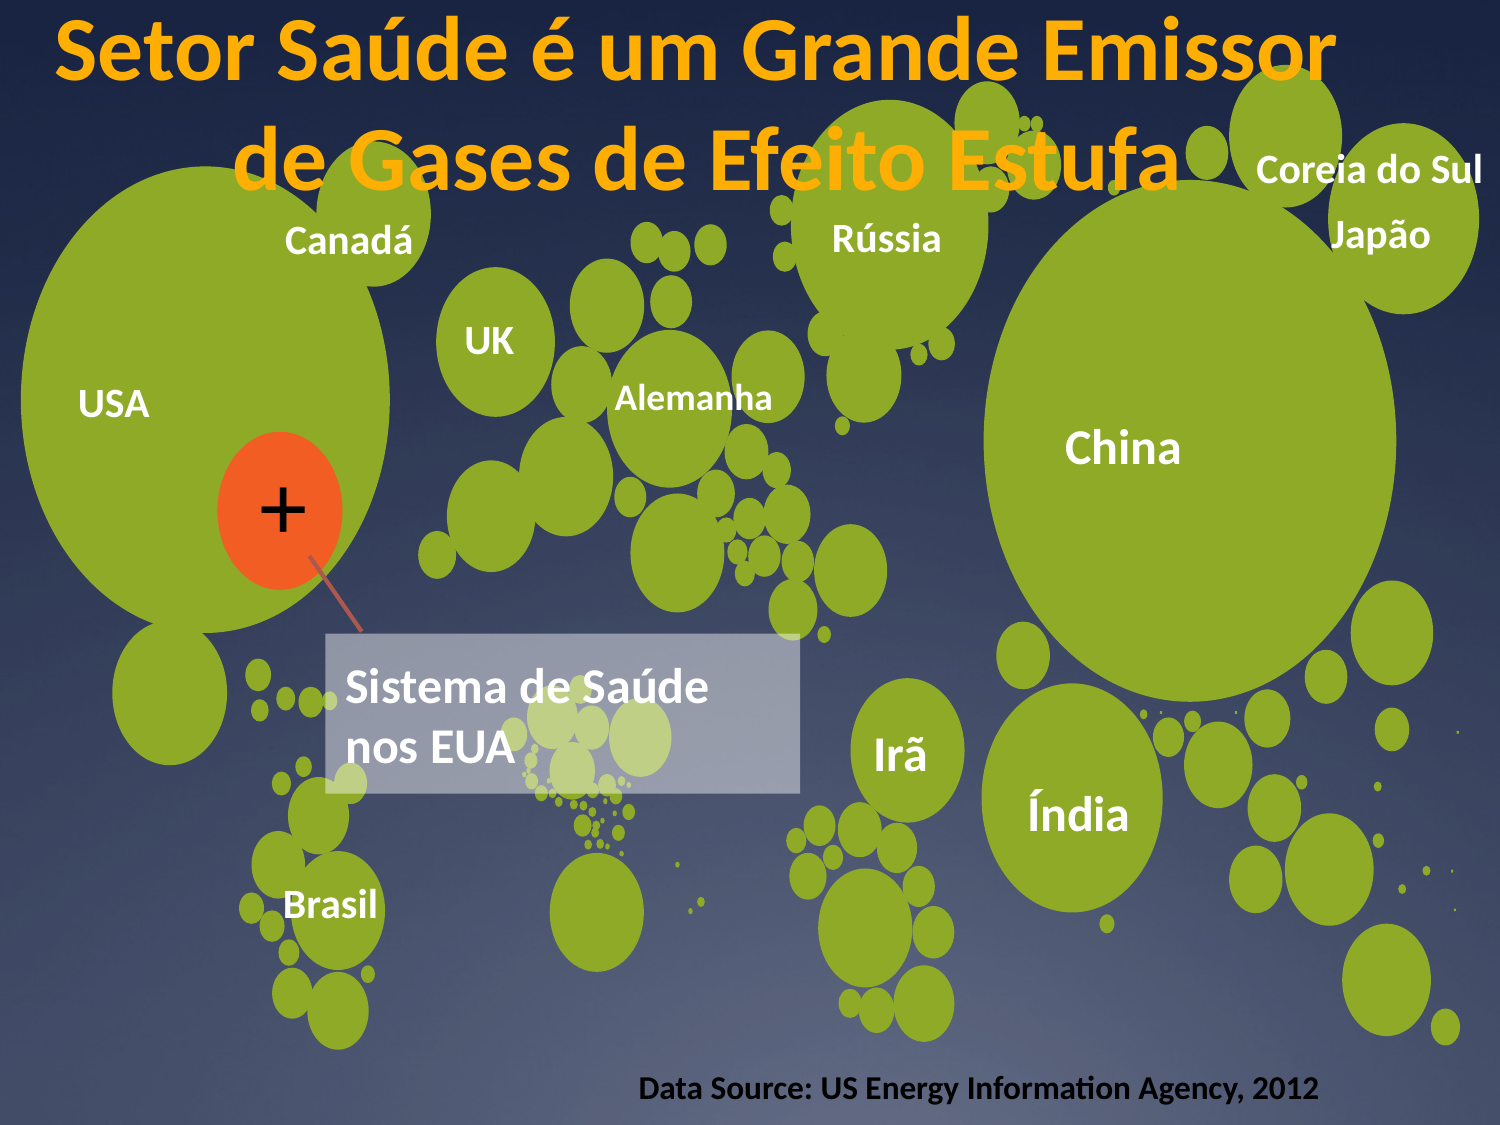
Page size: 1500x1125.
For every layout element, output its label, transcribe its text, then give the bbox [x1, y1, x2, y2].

text_box [1184, 710, 1202, 733]
text_box [551, 371, 607, 424]
text_box USA [70, 367, 333, 433]
text_box [769, 195, 794, 226]
text_box [838, 988, 862, 1018]
text_box [1229, 849, 1283, 914]
text_box Data Source: US Energy Information Agency, 2012 [631, 1058, 1500, 1114]
text_box [822, 626, 831, 643]
text_box [790, 185, 983, 350]
text_box [20, 185, 390, 633]
text_box [1342, 923, 1431, 1037]
text_box [630, 221, 663, 264]
text_box [910, 343, 928, 366]
text_box Brasil [275, 869, 538, 935]
text_box [1244, 689, 1291, 748]
text_box [789, 852, 827, 900]
text_box [316, 185, 431, 205]
text_box [1430, 1008, 1461, 1046]
text_box [1373, 781, 1382, 792]
text_box [1398, 884, 1407, 894]
text_box [1350, 580, 1434, 686]
text_box [239, 892, 265, 924]
text_box [1011, 683, 1161, 774]
text_box [1304, 649, 1348, 704]
text_box [584, 839, 593, 850]
text_box [592, 820, 601, 829]
text_box [1282, 775, 1302, 841]
text_box [112, 620, 207, 766]
text_box [307, 971, 369, 1050]
text_box [859, 987, 895, 1034]
text_box [981, 789, 1154, 913]
text_box Setor Saúde é um Grande Emissor de Gases de Efeito Estufa [0, 0, 1447, 185]
text_box Japão [1323, 199, 1500, 265]
text_box Canadá [277, 205, 540, 271]
text_box [591, 827, 600, 838]
text_box [1296, 774, 1308, 790]
text_box [549, 852, 644, 972]
text_box [259, 910, 283, 942]
text_box [569, 258, 645, 305]
text_box [1152, 717, 1185, 757]
text_box [876, 822, 918, 874]
text_box [1372, 833, 1385, 848]
text_box [928, 327, 955, 361]
text_box China [1057, 407, 1320, 483]
text_box [251, 830, 306, 899]
text_box [1422, 865, 1431, 876]
text_box [902, 865, 935, 908]
text_box [850, 678, 957, 823]
text_box [295, 935, 381, 971]
text_box [596, 838, 605, 849]
text_box [537, 417, 595, 429]
text_box [733, 425, 760, 429]
text_box [912, 905, 955, 959]
text_box Irã [865, 713, 1128, 789]
text_box [803, 805, 836, 846]
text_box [216, 429, 802, 797]
text_box [837, 802, 882, 858]
text_box UK [456, 305, 719, 371]
text_box [834, 425, 850, 436]
text_box [272, 967, 312, 1019]
text_box [278, 939, 300, 966]
text_box [822, 524, 888, 617]
text_box [697, 896, 705, 907]
text_box [1139, 709, 1148, 720]
text_box [972, 185, 1010, 203]
text_box [1184, 721, 1253, 774]
text_box [818, 868, 913, 988]
text_box [822, 844, 844, 870]
text_box [1337, 265, 1470, 315]
text_box [827, 327, 902, 422]
text_box [288, 820, 349, 855]
text_box [786, 827, 807, 854]
text_box [360, 965, 375, 984]
text_box Rússia [824, 203, 1087, 269]
text_box [983, 185, 1397, 702]
text_box [694, 224, 727, 266]
text_box [1374, 707, 1410, 752]
text_box [338, 271, 410, 287]
text_box [1447, 140, 1455, 148]
text_box [608, 425, 731, 429]
text_box [732, 330, 804, 365]
text_box [658, 230, 691, 272]
text_box Alemanha [607, 365, 870, 425]
text_box [611, 824, 625, 841]
text_box Índia [1019, 774, 1282, 849]
text_box [436, 271, 551, 417]
text_box [1011, 185, 1057, 200]
text_box Coreia do Sul [1248, 148, 1500, 199]
text_box [650, 275, 693, 305]
text_box [573, 820, 592, 837]
text_box [1107, 185, 1121, 196]
text_box [772, 241, 797, 272]
text_box [305, 851, 372, 869]
text_box [1258, 199, 1313, 208]
text_box [1099, 914, 1115, 934]
text_box [893, 965, 955, 1042]
text_box [807, 311, 843, 357]
text_box [1284, 813, 1374, 926]
text_box [996, 621, 1050, 690]
